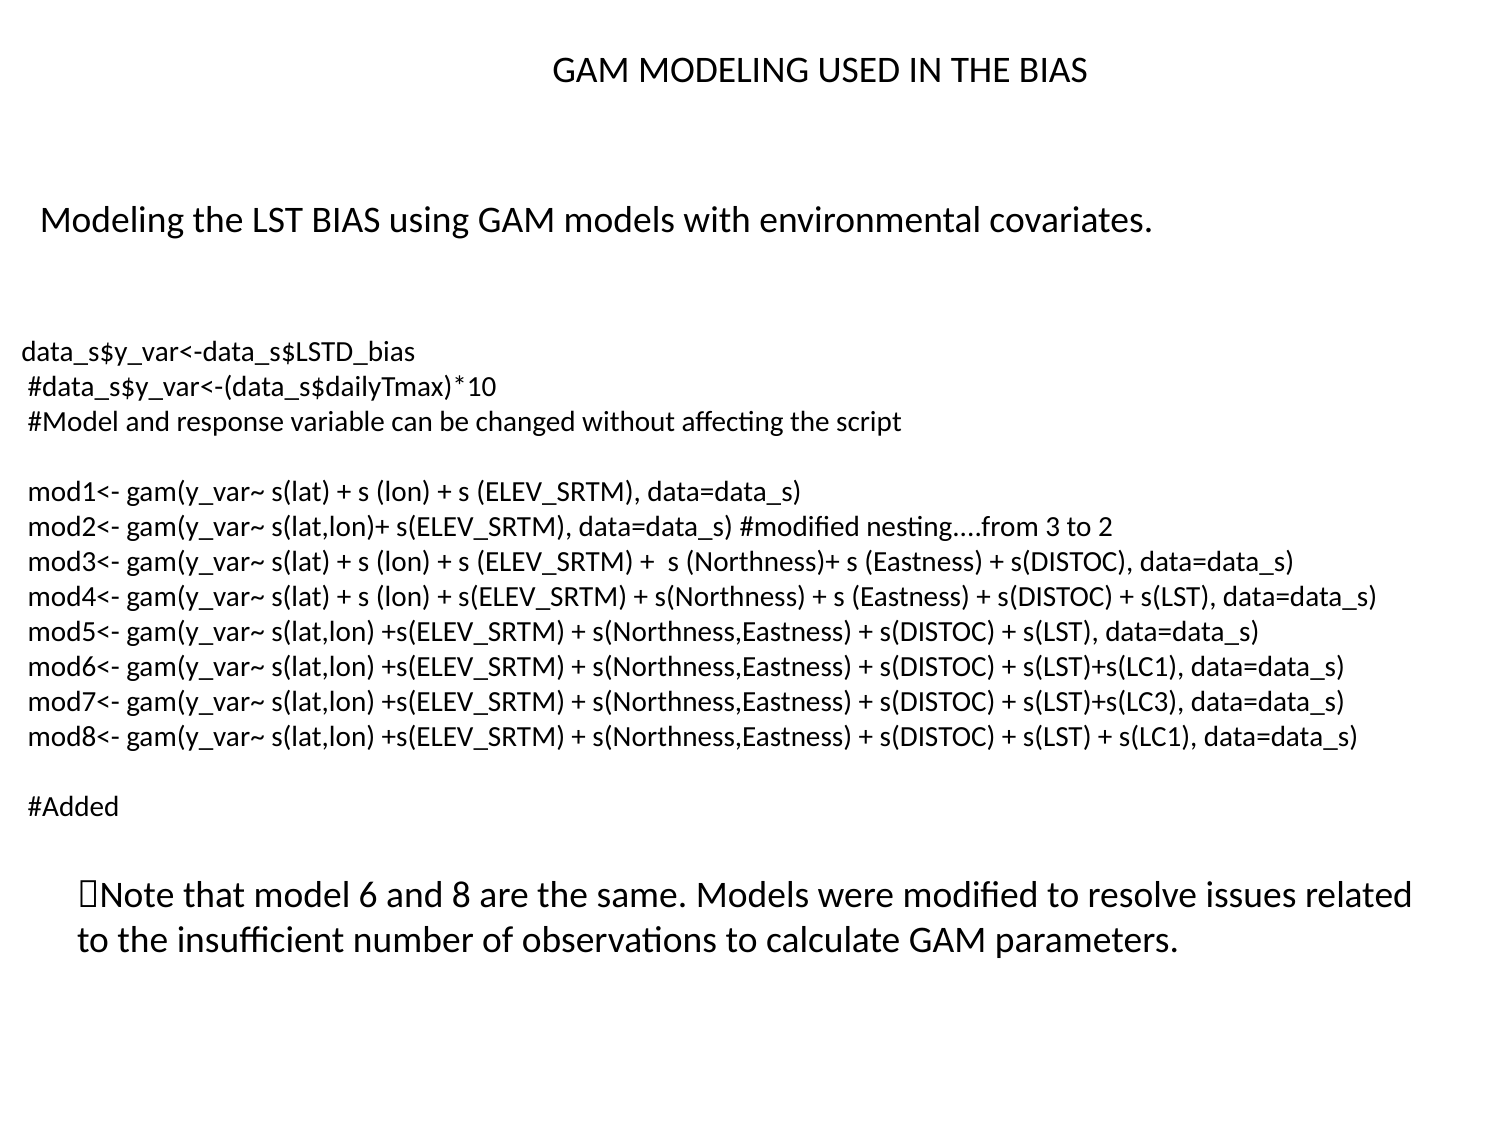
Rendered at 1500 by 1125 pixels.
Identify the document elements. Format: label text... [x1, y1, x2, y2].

text_box Modeling the LST BIAS using GAM models with environmental covariates. [24, 187, 1475, 248]
text_box Note that model 6 and 8 are the same. Models were modified to resolve issues related to the insufficient number of observations to calculate GAM parameters. [62, 862, 1438, 968]
text_box GAM MODELING USED IN THE BIAS [537, 37, 1215, 98]
text_box data_s$y_var<-data_s$LSTD_bias #data_s$y_var<-(data_s$dailyTmax)*10 #Model and response variable can be changed without affecting the script mod1<- gam(y_var~ s(lat) + s (lon) + s (ELEV_SRTM), data=data_s) mod2<- gam(y_var~ s(lat,lon)+ s(ELEV_SRTM), data=data_s) #modified nesting....from 3 to 2 mod3<- gam(y_var~ s(lat) + s (lon) + s (ELEV_SRTM) + s (Northness)+ s (Eastness) + s(DISTOC), data=data_s) mod4<- gam(y_var~ s(lat) + s (lon) + s(ELEV_SRTM) + s(Northness) + s (Eastness) + s(DISTOC) + s(LST), data=data_s) mod5<- gam(y_var~ s(lat,lon) +s(ELEV_SRTM) + s(Northness,Eastness) + s(DISTOC) + s(LST), data=data_s) mod6<- gam(y_var~ s(lat,lon) +s(ELEV_SRTM) + s(Northness,Eastness) + s(DISTOC) + s(LST)+s(LC1), data=data_s) mod7<- gam(y_var~ s(lat,lon) +s(ELEV_SRTM) + s(Northness,Eastness) + s(DISTOC) + s(LST)+s(LC3), data=data_s) mod8<- gam(y_var~ s(lat,lon) +s(ELEV_SRTM) + s(Northness,Eastness) + s(DISTOC) + s(LST) + s(LC1), data=data_s) #Added [0, 324, 1438, 830]
